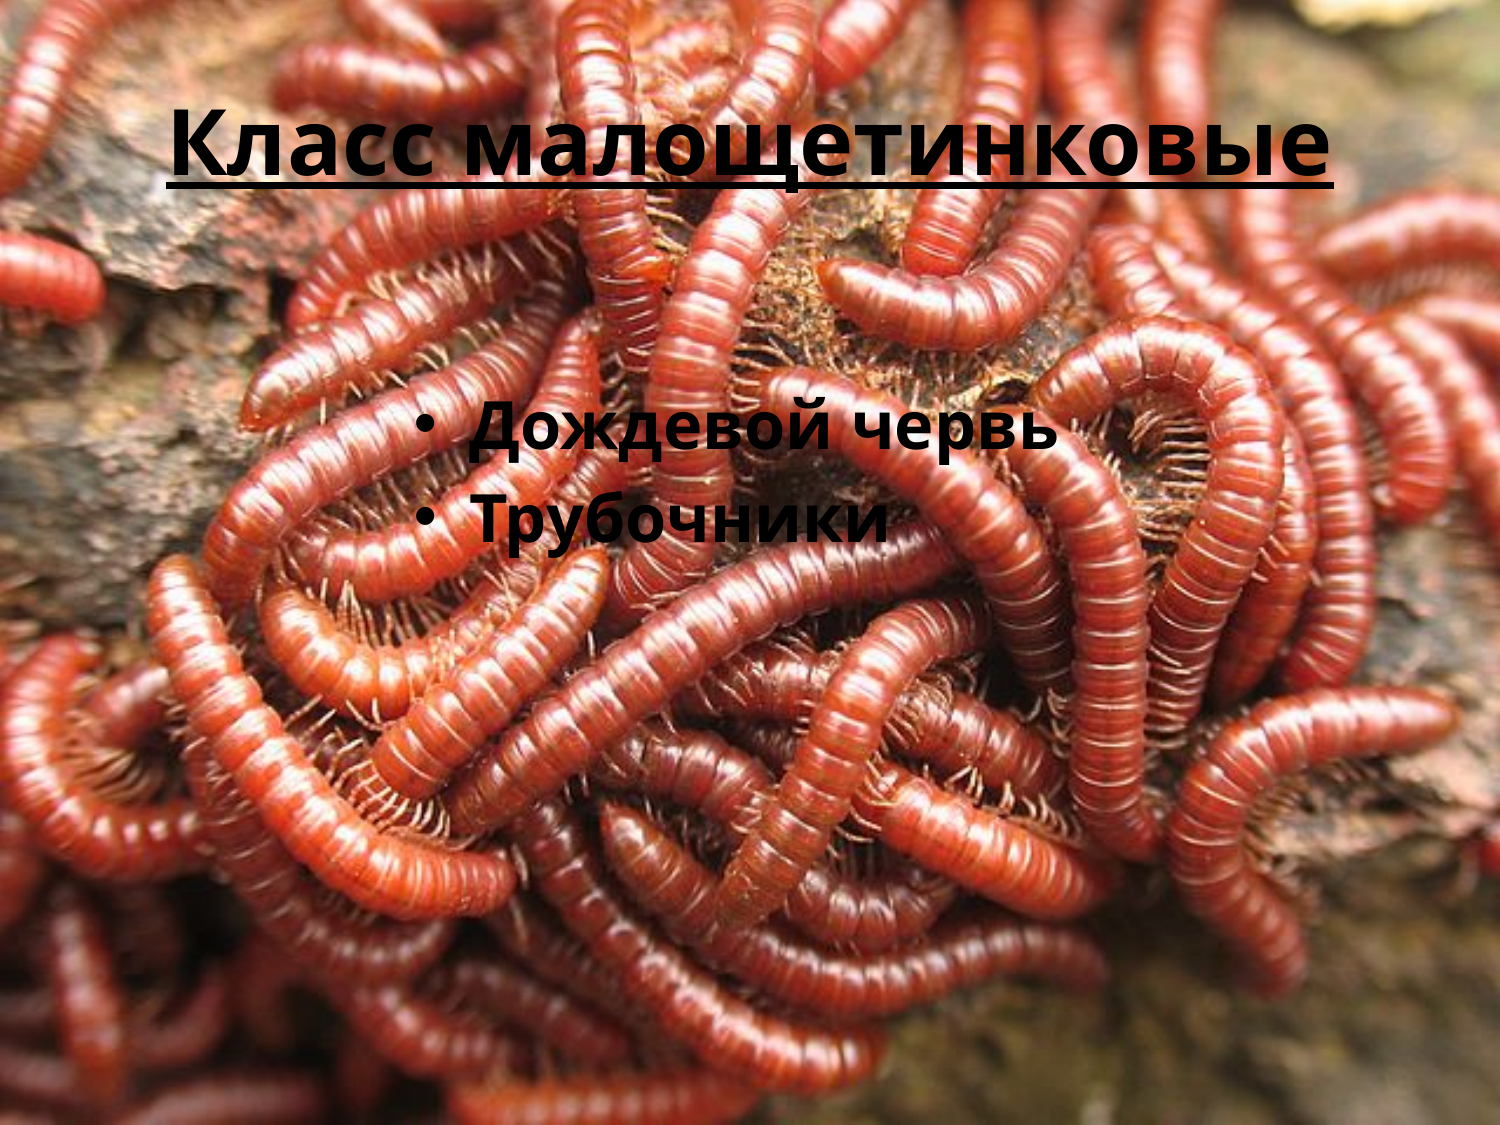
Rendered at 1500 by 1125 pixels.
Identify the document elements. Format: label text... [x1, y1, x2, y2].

list Дождевой червь Трубочники [398, 375, 1425, 1005]
picture [0, 0, 1500, 1125]
title Класс малощетинковые [75, 45, 1425, 233]
